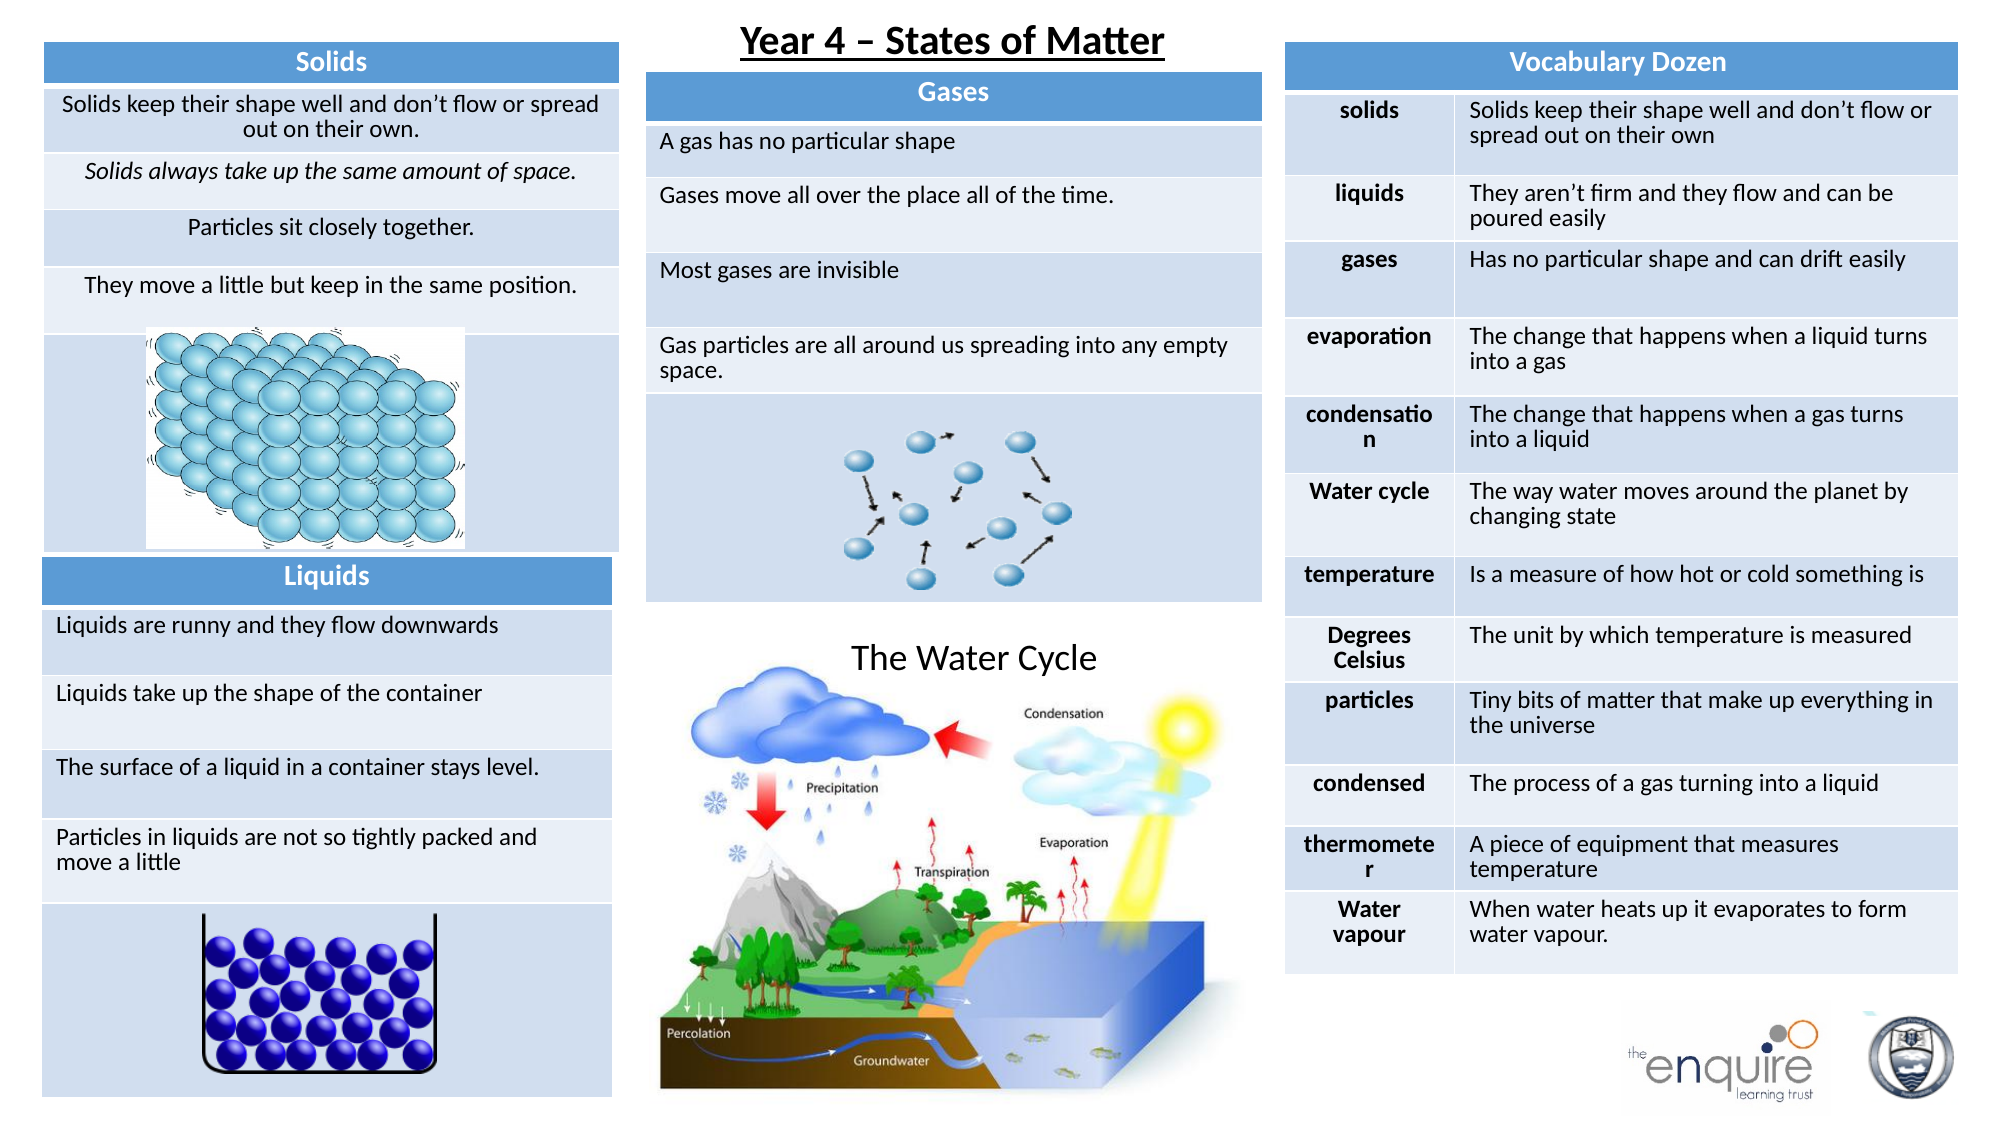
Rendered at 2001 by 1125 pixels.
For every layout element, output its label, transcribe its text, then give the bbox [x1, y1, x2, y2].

picture [146, 327, 465, 549]
table_cell Particles sit closely together. [44, 210, 619, 266]
table_cell Degrees Celsius [1285, 618, 1454, 681]
table_cell Gas particles are all around us spreading into any empty space. [646, 328, 1262, 392]
table_cell The surface of a liquid in a container stays level. [42, 750, 612, 818]
picture [844, 431, 1072, 590]
table_cell Water vapour [1285, 892, 1454, 974]
table_cell Tiny bits of matter that make up everything in the universe [1455, 683, 1958, 764]
table_cell [44, 335, 619, 552]
table_cell condensation [1285, 397, 1454, 473]
table_cell The change that happens when a liquid turns into a gas [1455, 319, 1958, 395]
table_cell condensed [1285, 766, 1454, 825]
table_cell The change that happens when a gas turns into a liquid [1455, 397, 1958, 473]
table_cell liquids [1285, 176, 1454, 240]
table_cell They move a little but keep in the same position. [44, 268, 619, 333]
table_cell Solids keep their shape well and don’t flow or spread out on their own [1455, 95, 1958, 175]
table_cell Water cycle [1285, 474, 1454, 556]
table_cell The process of a gas turning into a liquid [1455, 766, 1958, 825]
picture [1621, 1000, 1831, 1116]
title Year 4 – States of Matter [202, 11, 1703, 72]
table_cell gases [1285, 242, 1454, 317]
picture [649, 644, 1265, 1125]
table_cell solids [1285, 95, 1454, 175]
table_cell When water heats up it evaporates to form water vapour. [1455, 892, 1958, 974]
table_cell thermometer [1285, 827, 1454, 890]
picture [1862, 1011, 1959, 1105]
table_cell A gas has no particular shape [646, 126, 1262, 177]
table_header Gases [646, 72, 1262, 121]
table_cell The unit by which temperature is measured [1455, 618, 1958, 681]
table_cell Most gases are invisible [646, 253, 1262, 327]
table_cell Liquids are runny and they flow downwards [42, 610, 612, 675]
table_cell Solids keep their shape well and don’t flow or spread out on their own. [44, 89, 619, 152]
table_cell Gases move all over the place all of the time. [646, 178, 1262, 252]
table_header Liquids [42, 557, 612, 605]
table_cell [42, 904, 612, 1097]
table_cell A piece of equipment that measures temperature [1455, 827, 1958, 890]
table_cell Particles in liquids are not so tightly packed and move a little [42, 820, 612, 902]
text_box The Water Cycle [836, 625, 1296, 686]
table_cell temperature [1285, 557, 1454, 616]
table_header Solids [44, 42, 619, 83]
table_cell The way water moves around the planet by changing state [1455, 474, 1958, 556]
table_cell evaporation [1285, 319, 1454, 395]
picture [202, 912, 437, 1074]
table_cell Solids always take up the same amount of space. [44, 154, 619, 209]
table_cell Has no particular shape and can drift easily [1455, 242, 1958, 317]
table_cell particles [1285, 683, 1454, 764]
table_header Vocabulary Dozen [1285, 42, 1958, 90]
table_cell Is a measure of how hot or cold something is [1455, 557, 1958, 616]
table_cell [646, 394, 1262, 602]
table_cell Liquids take up the shape of the container [42, 676, 612, 749]
table_cell They aren’t firm and they flow and can be poured easily [1455, 176, 1958, 240]
